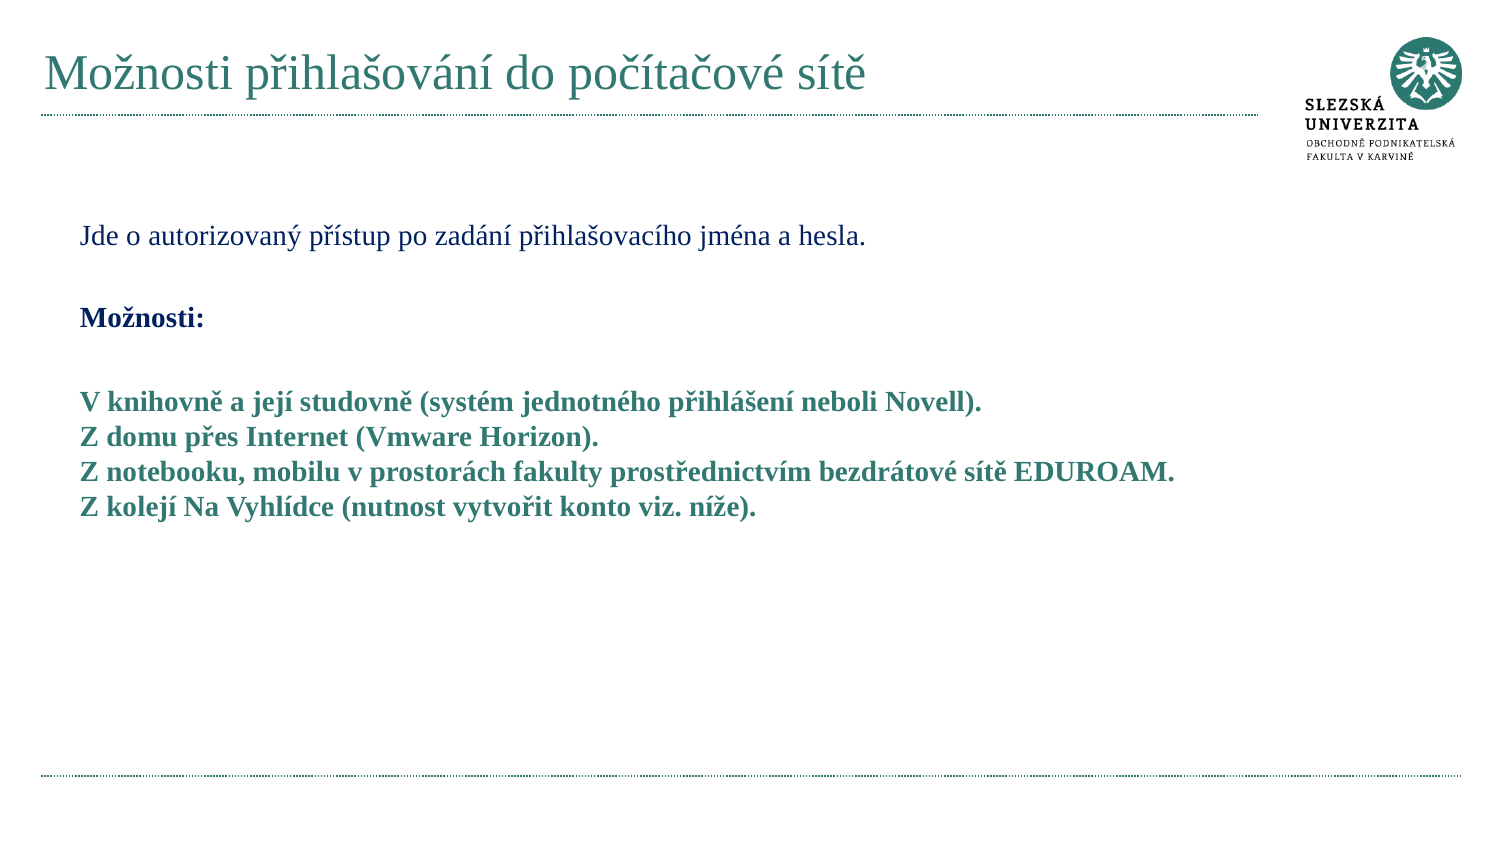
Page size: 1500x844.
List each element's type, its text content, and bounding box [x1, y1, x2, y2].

title Možnosti přihlašování do počítačové sítě [29, 32, 1034, 116]
text_box Jde o autorizovaný přístup po zadání přihlašovacího jména a hesla. Možnosti: [64, 209, 1010, 444]
picture [1305, 37, 1462, 160]
list V knihovně a její studovně (systém jednotného přihlášení neboli Novell). Z domu přes Internet (Vmware Horizon). Z notebooku, mobilu v prostorách fakulty prostřednictvím bezdrátové sítě EDUROAM. Z kolejí Na Vyhlídce (nutnost vytvořit konto viz. níže). [64, 374, 1424, 611]
